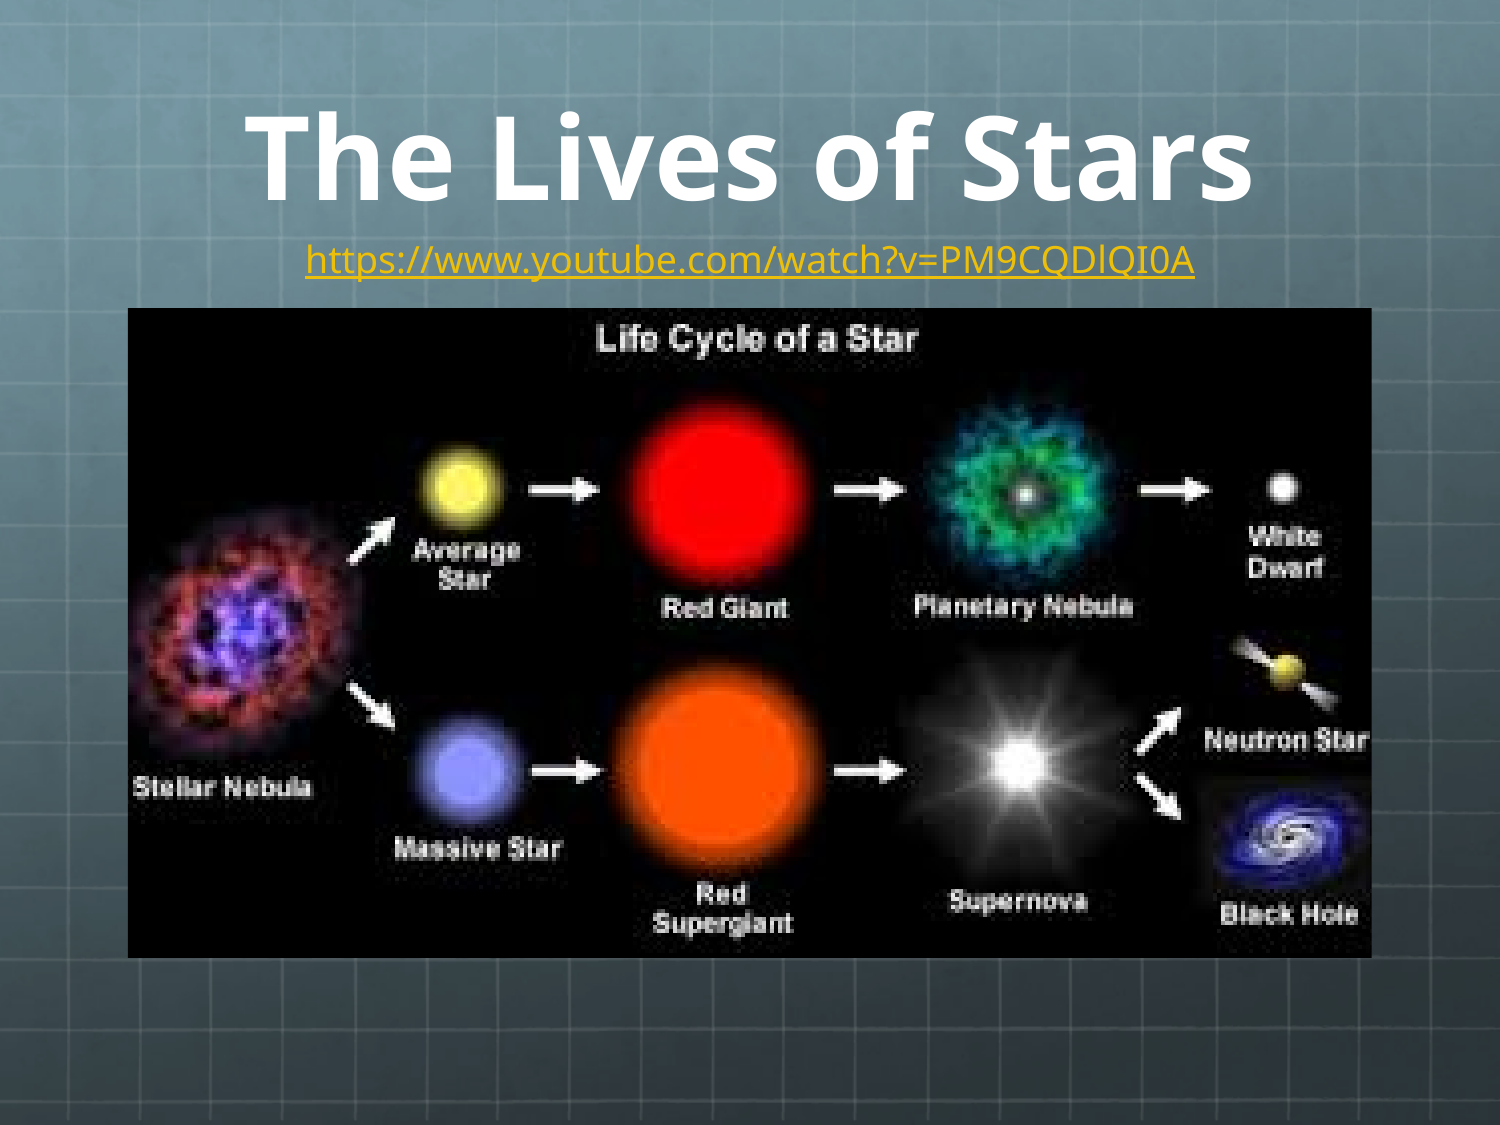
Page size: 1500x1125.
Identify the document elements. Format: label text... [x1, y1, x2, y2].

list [127, 308, 1373, 958]
text_box https://www.youtube.com/watch?v=PM9CQDlQI0A [127, 228, 1372, 289]
title The Lives of Stars [127, 17, 1372, 228]
picture [0, 0, 1500, 1125]
